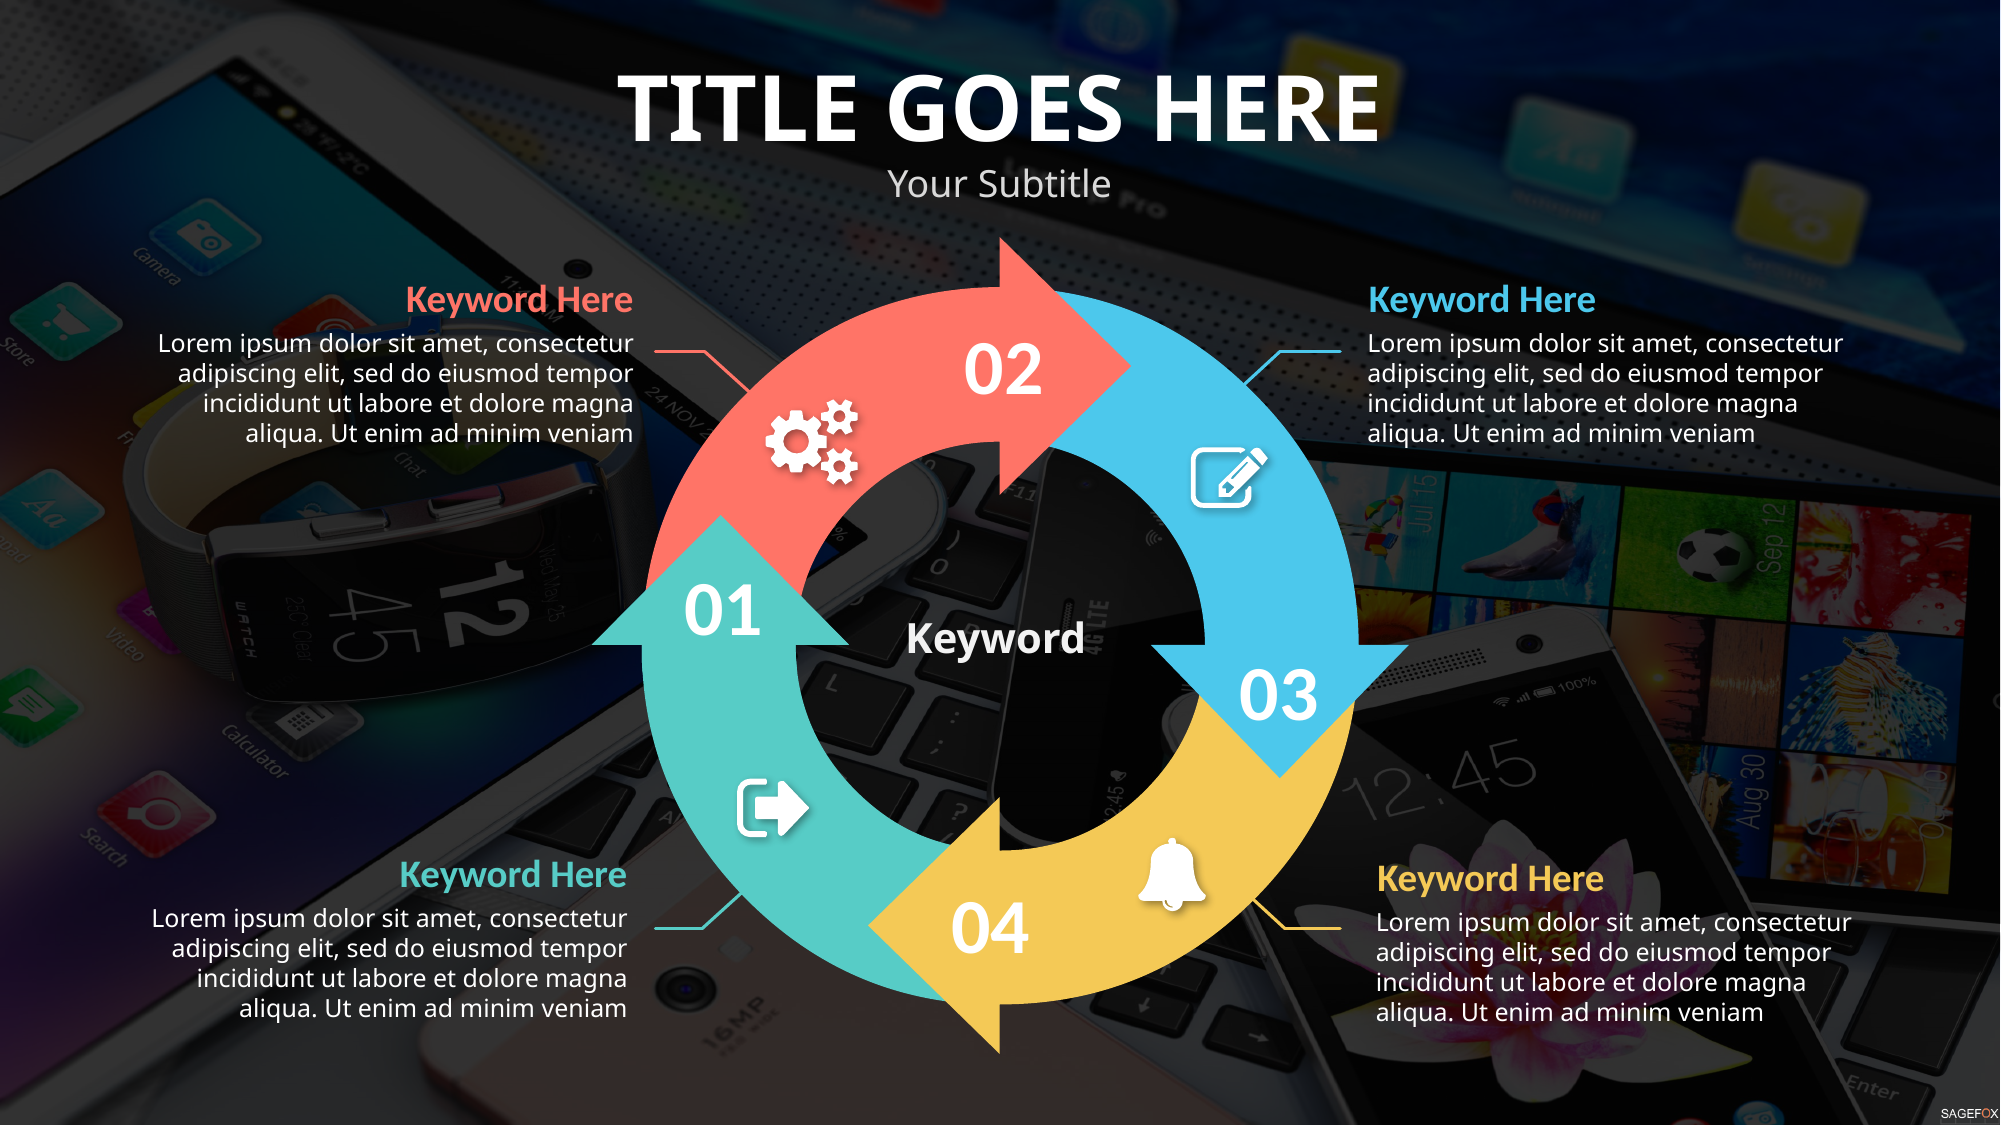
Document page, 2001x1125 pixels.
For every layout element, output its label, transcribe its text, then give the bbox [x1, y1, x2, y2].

text_box [1138, 837, 1206, 912]
text_box [645, 236, 1132, 596]
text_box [655, 351, 758, 400]
text_box [737, 778, 767, 838]
text_box [591, 515, 849, 673]
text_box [1367, 273, 1866, 449]
text_box [1218, 455, 1260, 497]
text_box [655, 880, 755, 929]
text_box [1227, 350, 1341, 400]
text_box 03 [1239, 641, 1319, 736]
text_box 02 [964, 316, 1044, 410]
text_box [765, 399, 858, 485]
text_box TITLE GOES HERE Your Subtitle [548, 42, 1452, 212]
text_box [136, 273, 635, 449]
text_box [1375, 852, 1874, 1029]
text_box Keyword [905, 611, 1087, 662]
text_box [1232, 880, 1341, 929]
text_box [1250, 447, 1268, 466]
text_box 01 [684, 557, 764, 652]
text_box [867, 696, 1355, 1054]
text_box 04 [951, 875, 1031, 969]
text_box [642, 673, 950, 1002]
text_box [755, 781, 809, 836]
text_box [1050, 290, 1409, 779]
text_box [1190, 447, 1252, 508]
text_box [130, 848, 629, 1025]
picture [0, 0, 2001, 1125]
